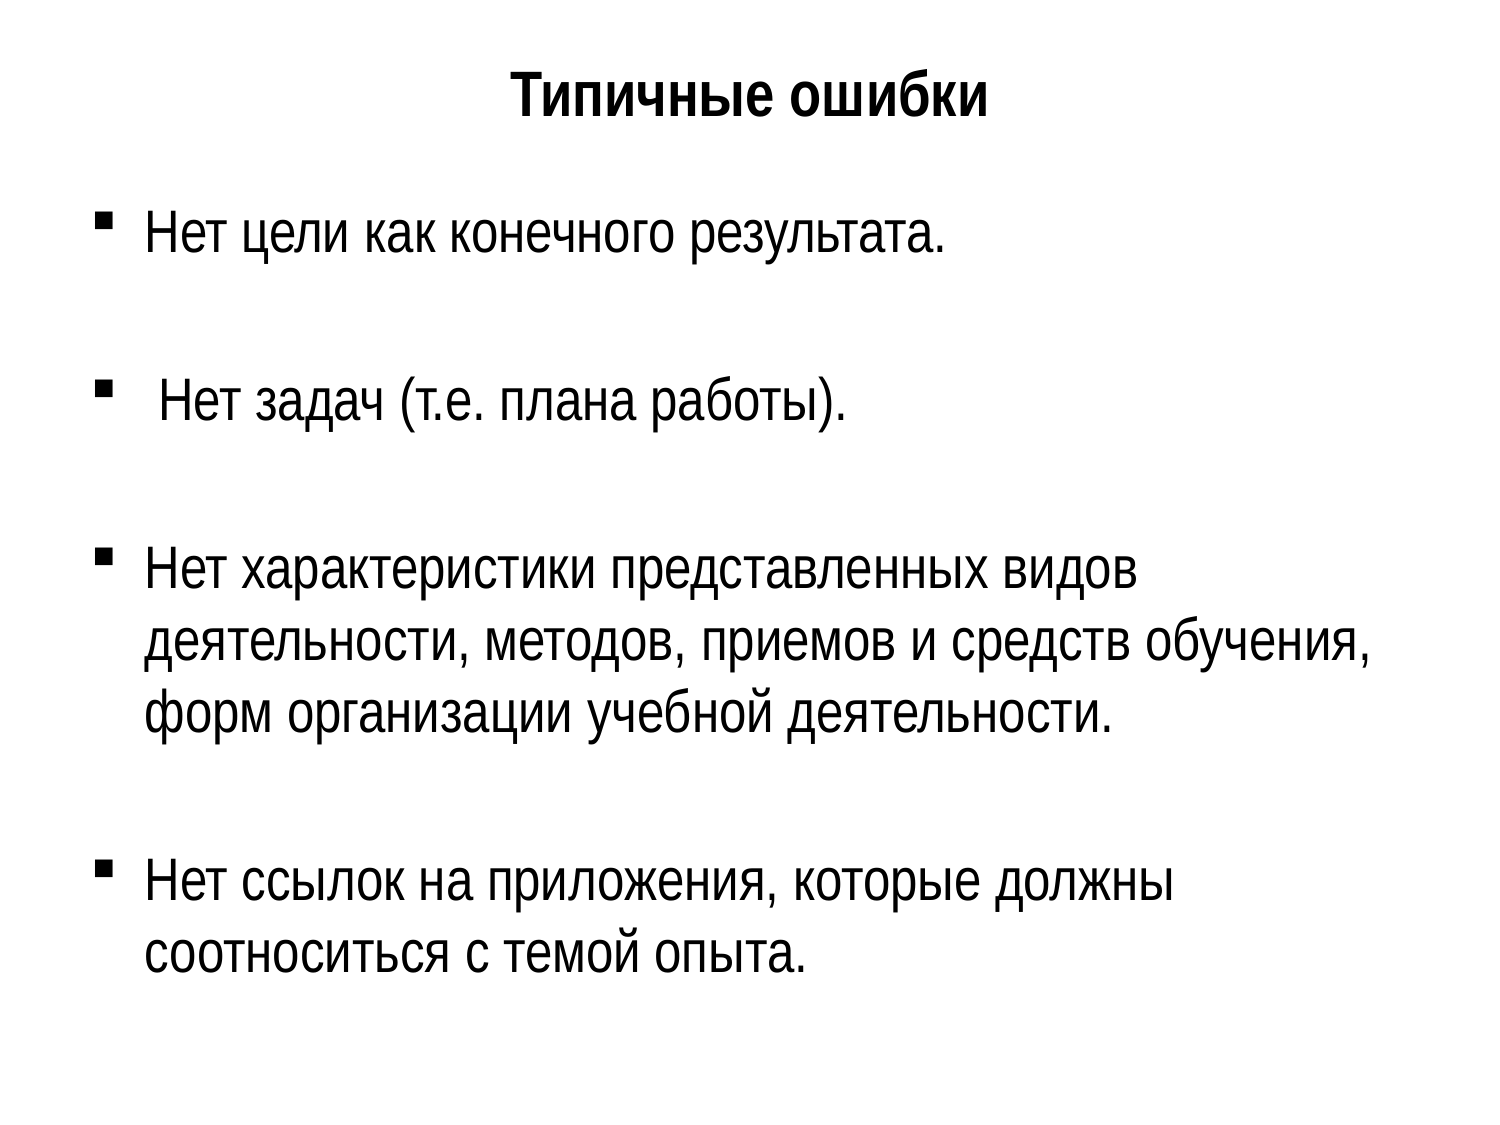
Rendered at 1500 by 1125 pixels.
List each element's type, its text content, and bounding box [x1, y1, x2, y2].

list Нет цели как конечного результата. Нет задач (т.е. плана работы). Нет характеристики представленных видов деятельности, методов, приемов и средств обучения, форм организации учебной деятельности. Нет ссылок на приложения, которые должны соотноситься с темой опыта. [75, 184, 1425, 1000]
title Типичные ошибки [75, 45, 1425, 138]
